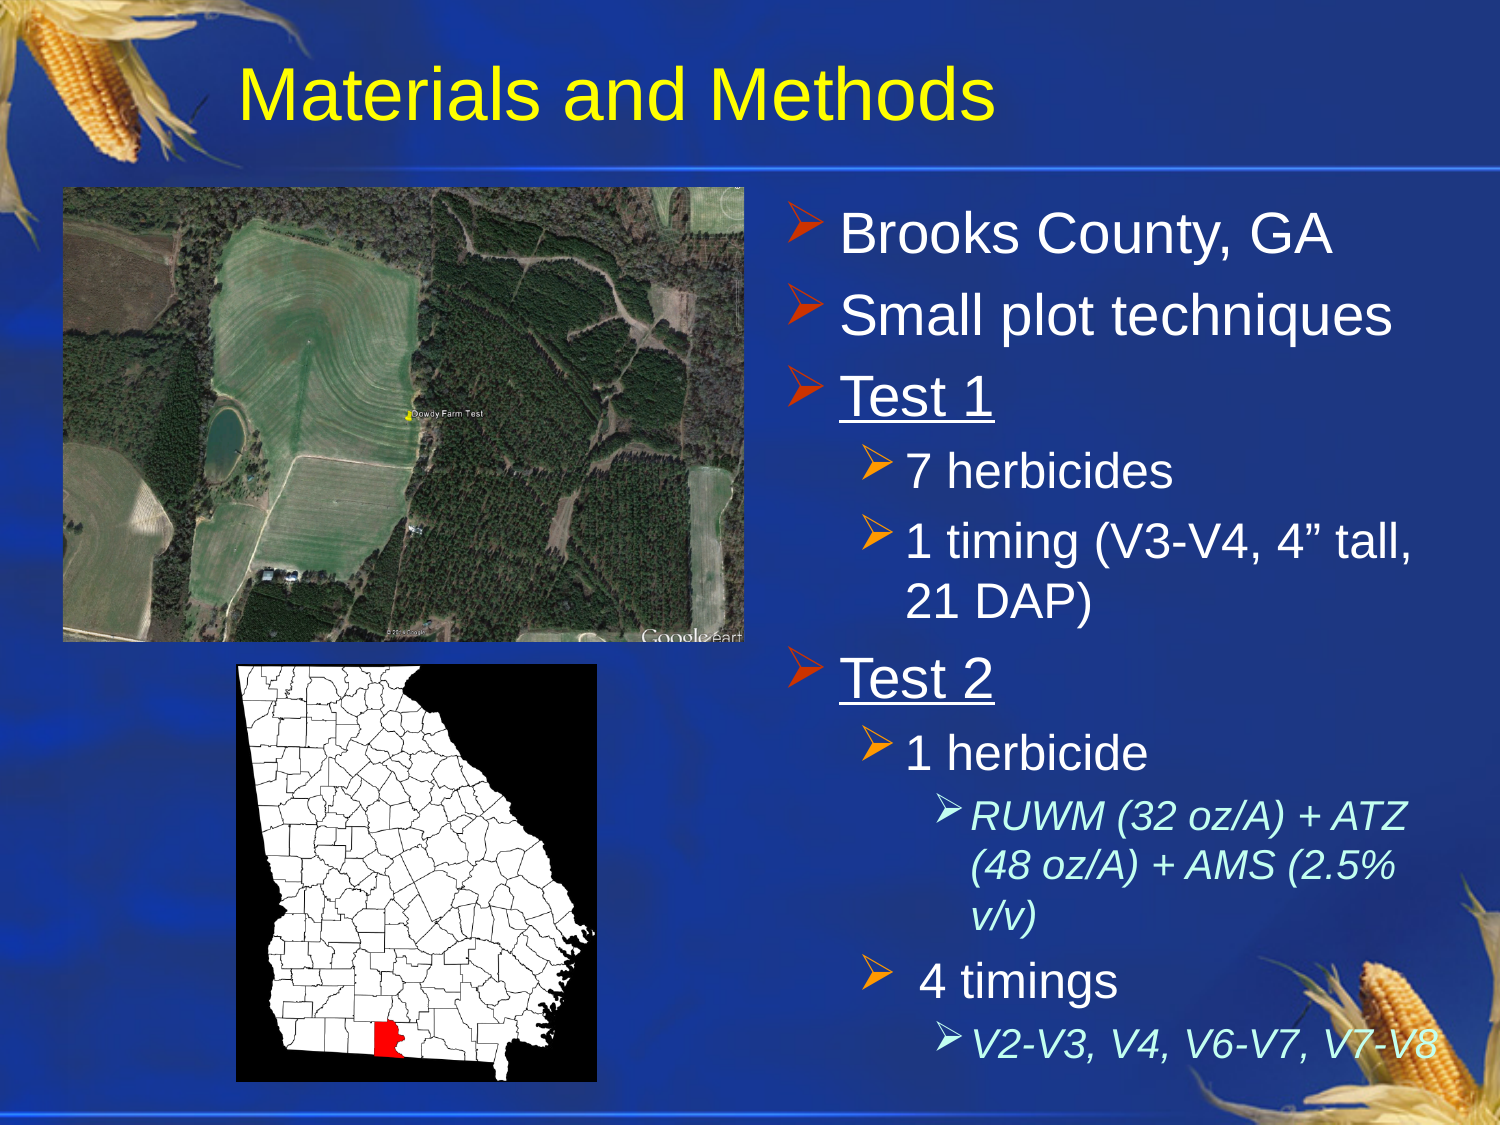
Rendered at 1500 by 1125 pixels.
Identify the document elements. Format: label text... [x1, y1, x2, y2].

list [62, 187, 745, 642]
title Materials and Methods [222, 22, 1476, 159]
list Brooks County, GA Small plot techniques Test 1 7 herbicides 1 timing (V3-V4, 4” tall, 21 DAP) Test 2 1 herbicide RUWM (32 oz/A) + ATZ (48 oz/A) + AMS (2.5% v/v) 4 timings V2-V3, V4, V6-V7, V7-V8 [767, 187, 1476, 985]
picture [0, 0, 1500, 1125]
